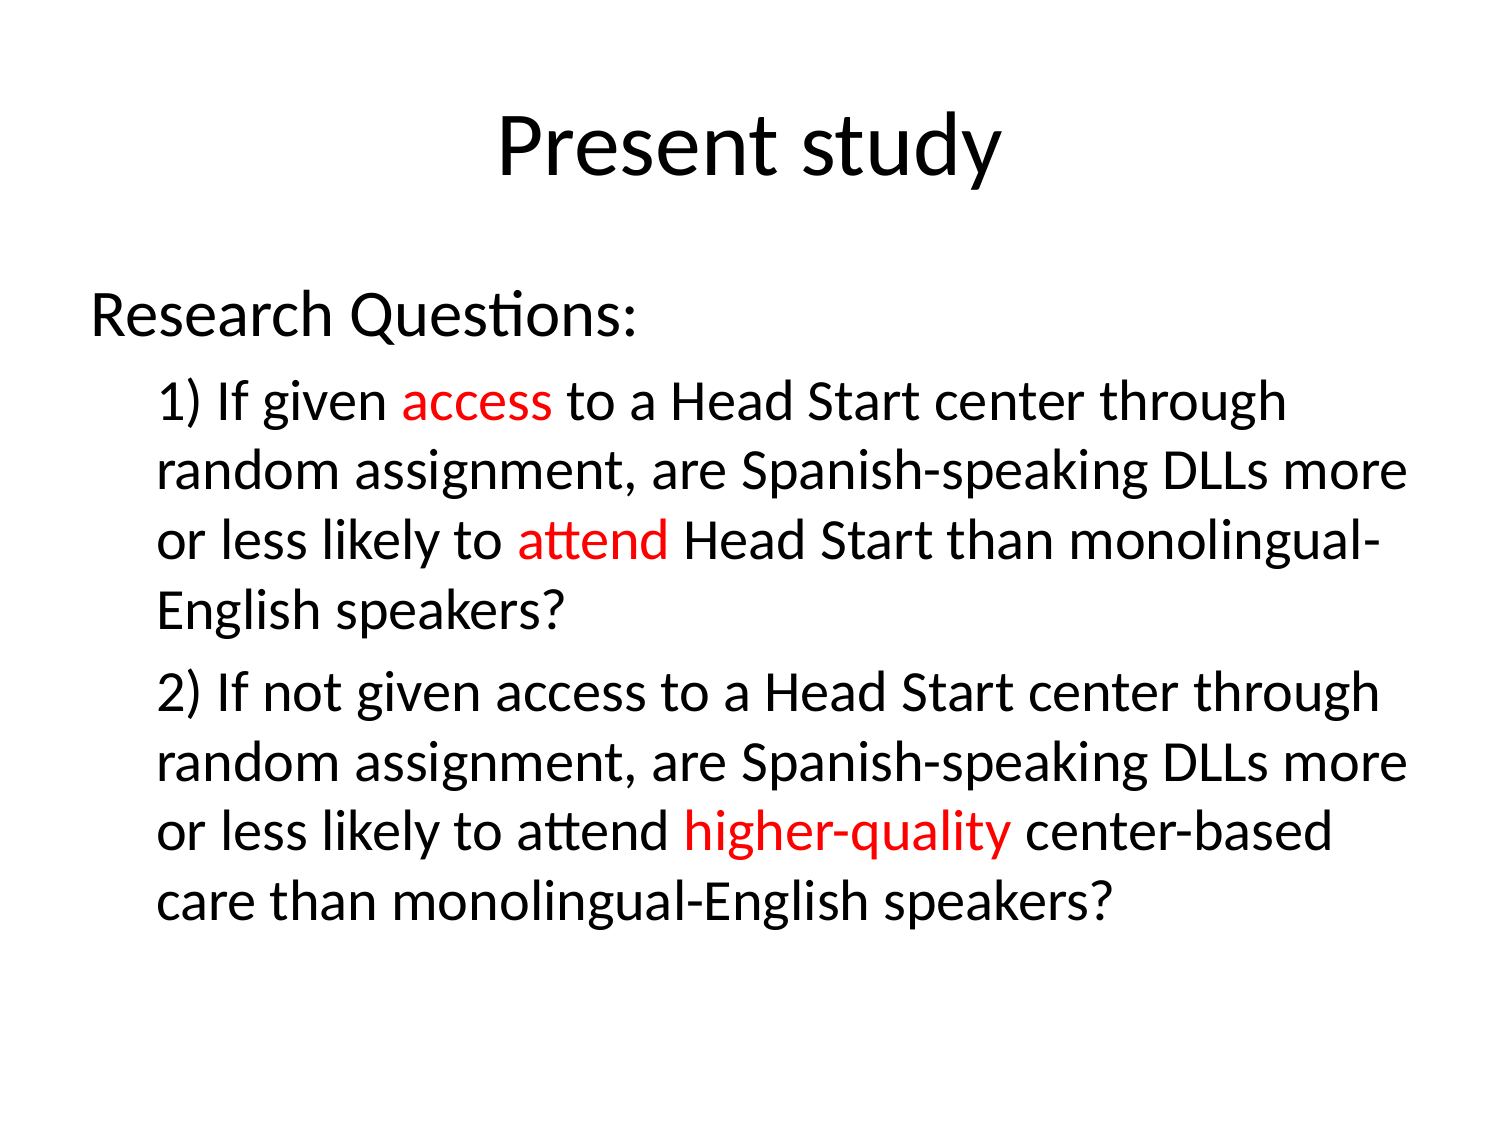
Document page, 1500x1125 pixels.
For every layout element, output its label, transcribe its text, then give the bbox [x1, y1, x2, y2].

title Present study [75, 45, 1425, 233]
list Research Questions: 1) If given access to a Head Start center through random assignment, are Spanish-speaking DLLs more or less likely to attend Head Start than monolingual-English speakers? 2) If not given access to a Head Start center through random assignment, are Spanish-speaking DLLs more or less likely to attend higher-quality center-based care than monolingual-English speakers? [75, 262, 1425, 1005]
